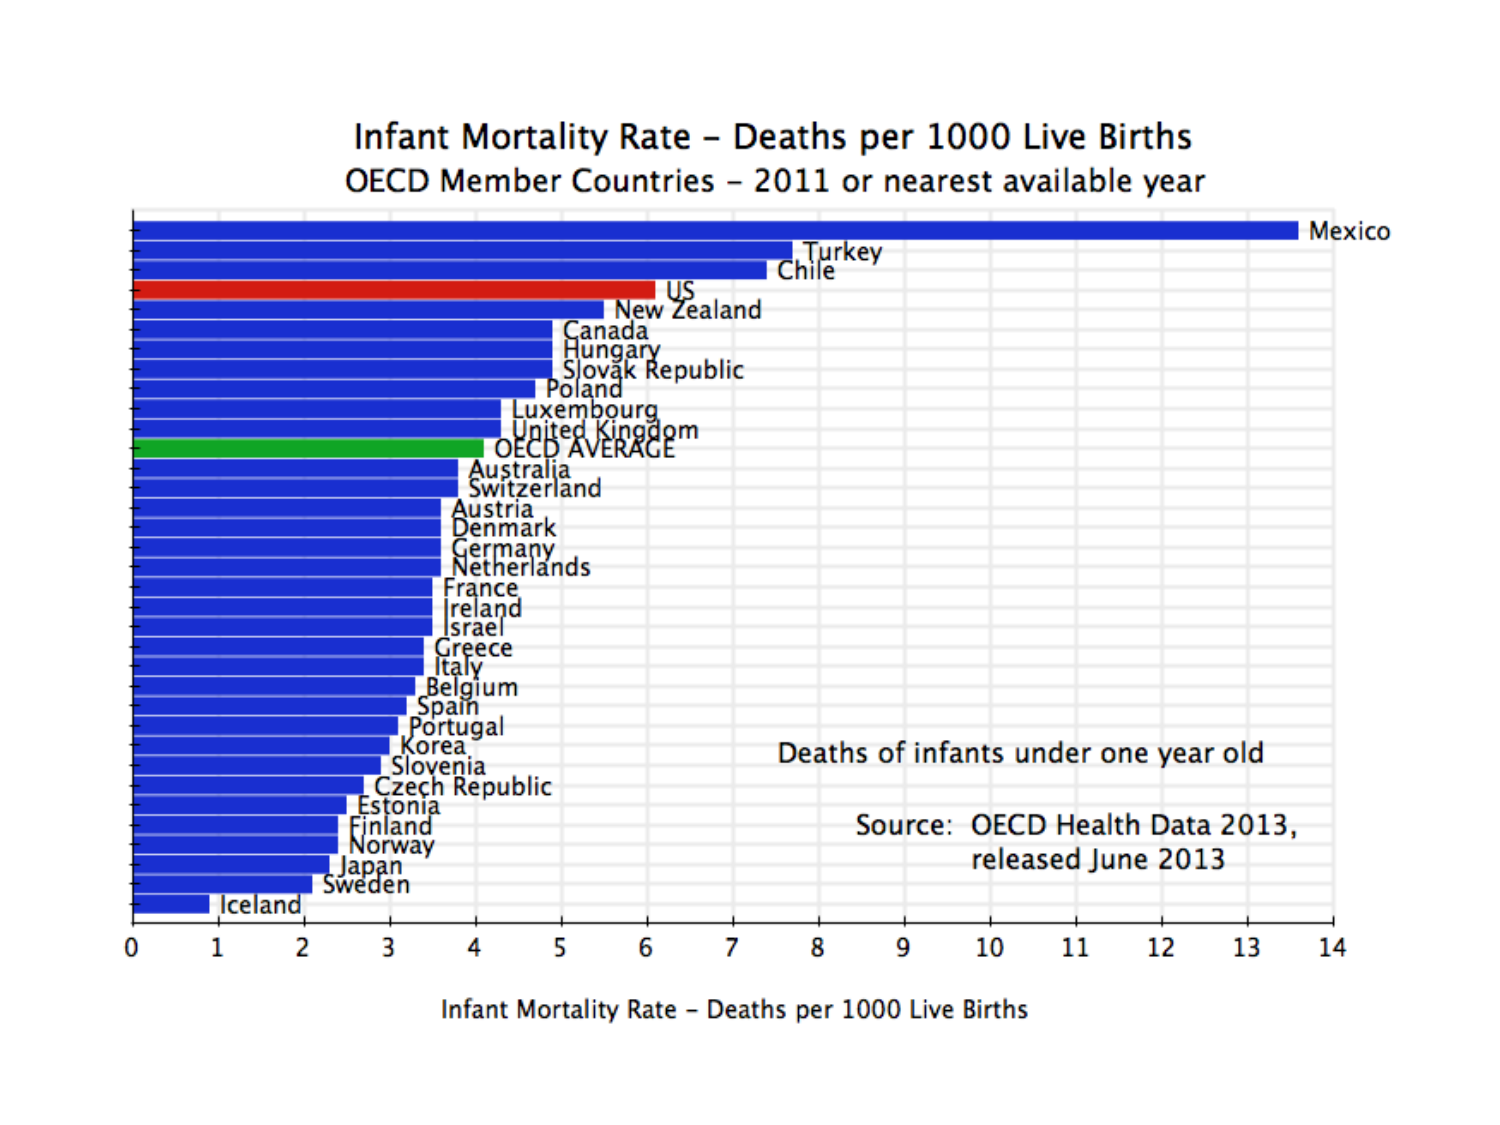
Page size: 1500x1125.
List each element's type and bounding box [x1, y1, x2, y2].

picture [64, 91, 1436, 1034]
